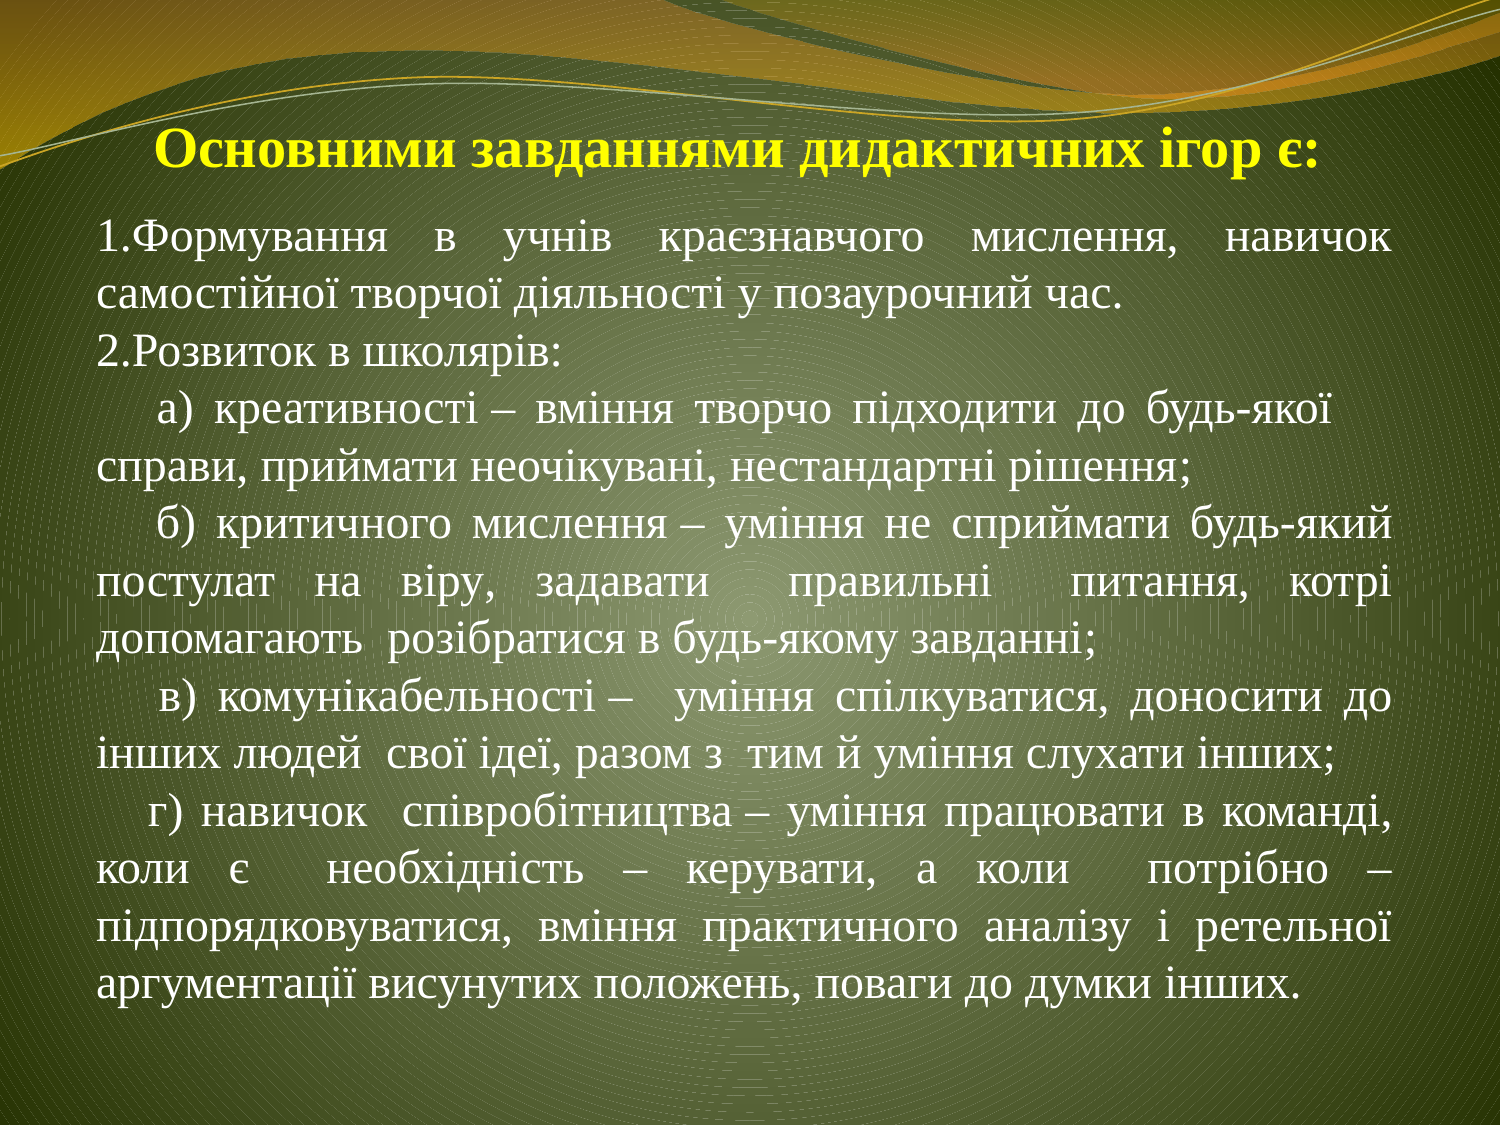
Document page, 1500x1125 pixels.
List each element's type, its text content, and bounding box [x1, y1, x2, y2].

title Основними завданнями дидактичних ігор є: [100, 90, 1376, 180]
list 1.Формування в учнів краєзнавчого мислення, навичок самостійної творчої діяльності у позаурочний час. 2.Розвиток в школярів: а) креативності – вміння творчо підходити до будь-якої справи, приймати неочікувані, нестандартні рішення; б) критичного мислення – уміння не сприймати будь-який постулат на віру, задавати правильні питання, котрі допомагають розібратися в будь-якому завданні; в) комунікабельності – уміння спілкуватися, доносити до інших людей свої ідеї, разом з тим й уміння слухати інших; г) навичок співробітництва – уміння працювати в команді, коли є необхідність – керувати, а коли потрібно – підпорядковуватися, вміння практичного аналізу і ретельної аргументації висунутих положень, поваги до думки інших. [88, 196, 1402, 1035]
